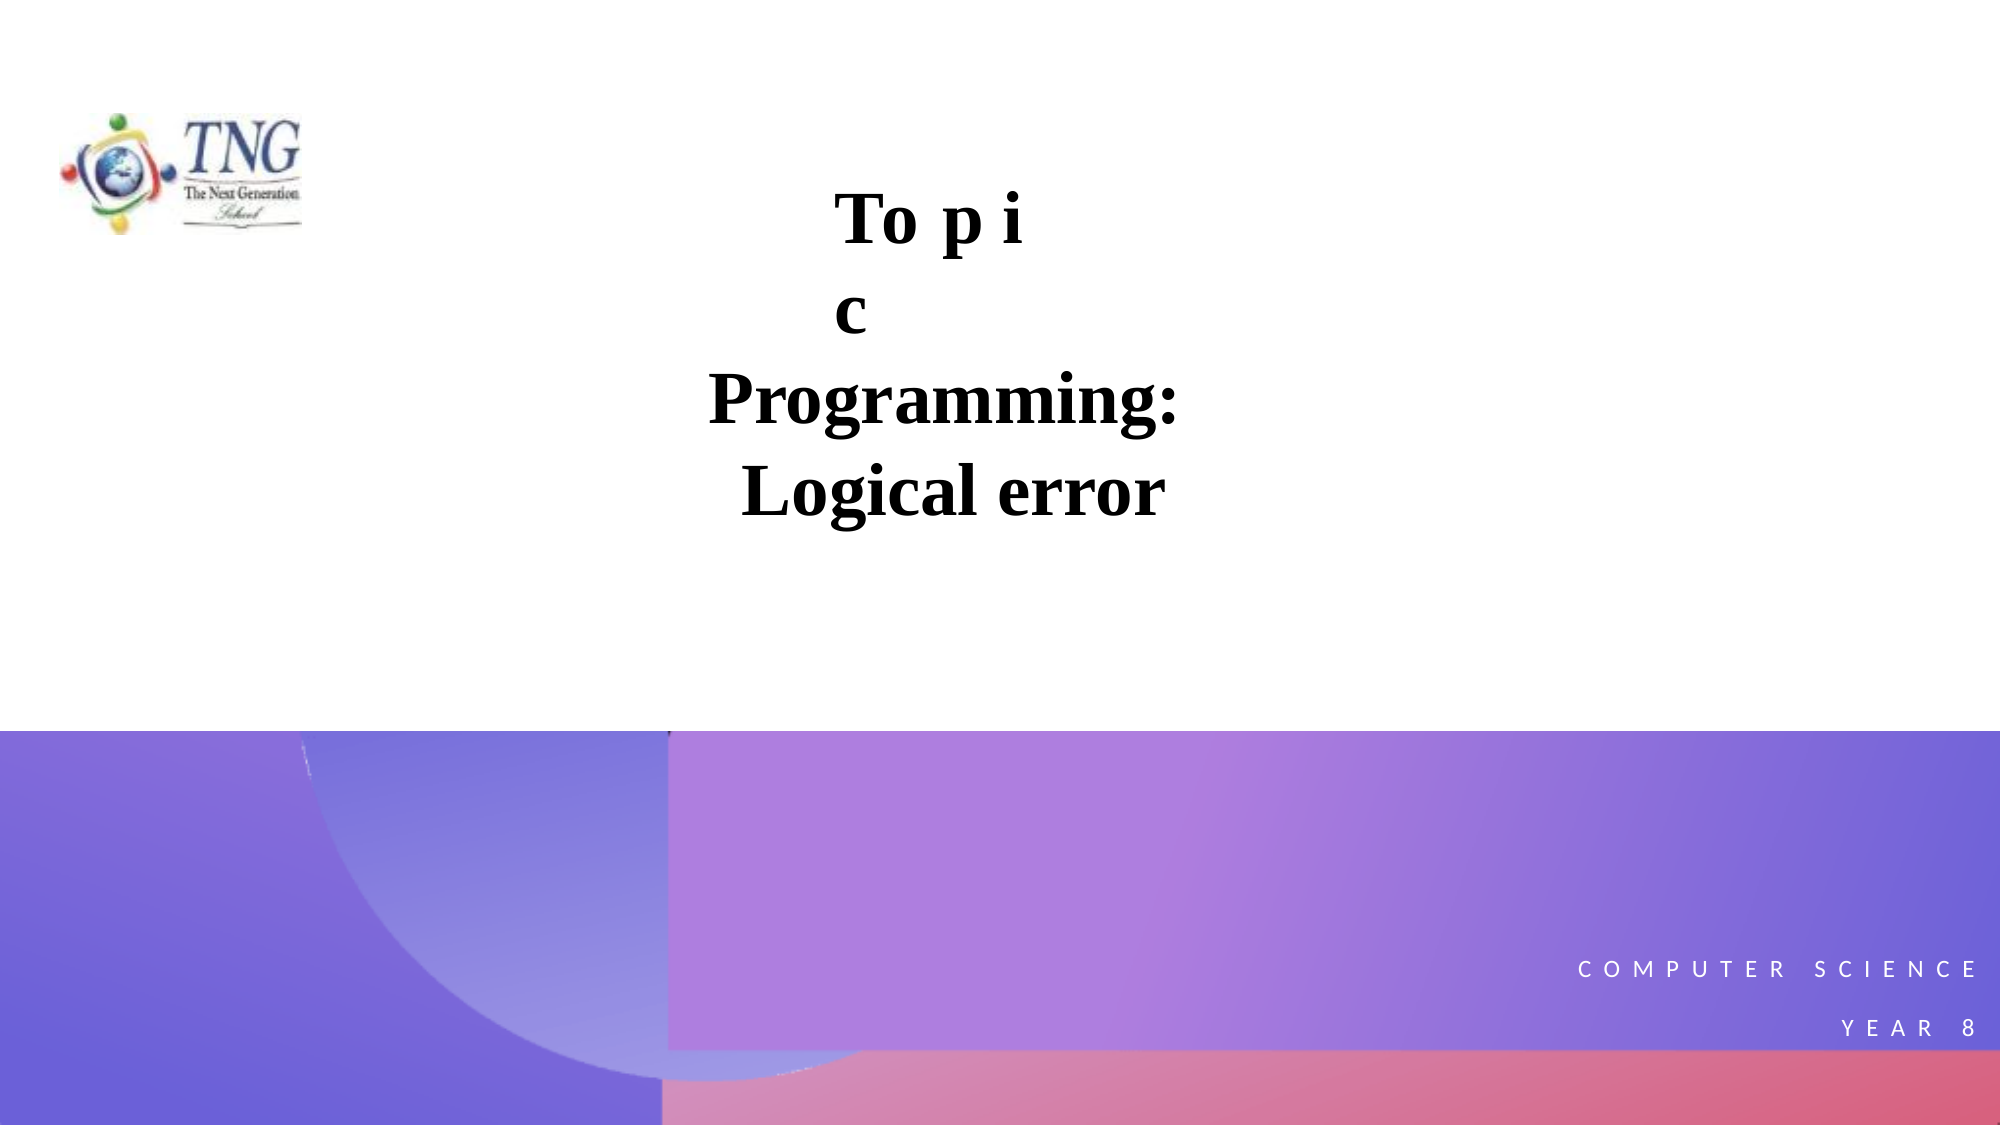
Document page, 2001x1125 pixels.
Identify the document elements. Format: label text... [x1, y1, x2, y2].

picture [0, 731, 2000, 1125]
picture [58, 113, 302, 235]
text_box C O M P U T E R S C I E N C E Y E A R 8 [1574, 949, 1976, 1042]
title To p i c [832, 166, 1076, 346]
text_box Programming: Logical error [551, 346, 1356, 531]
